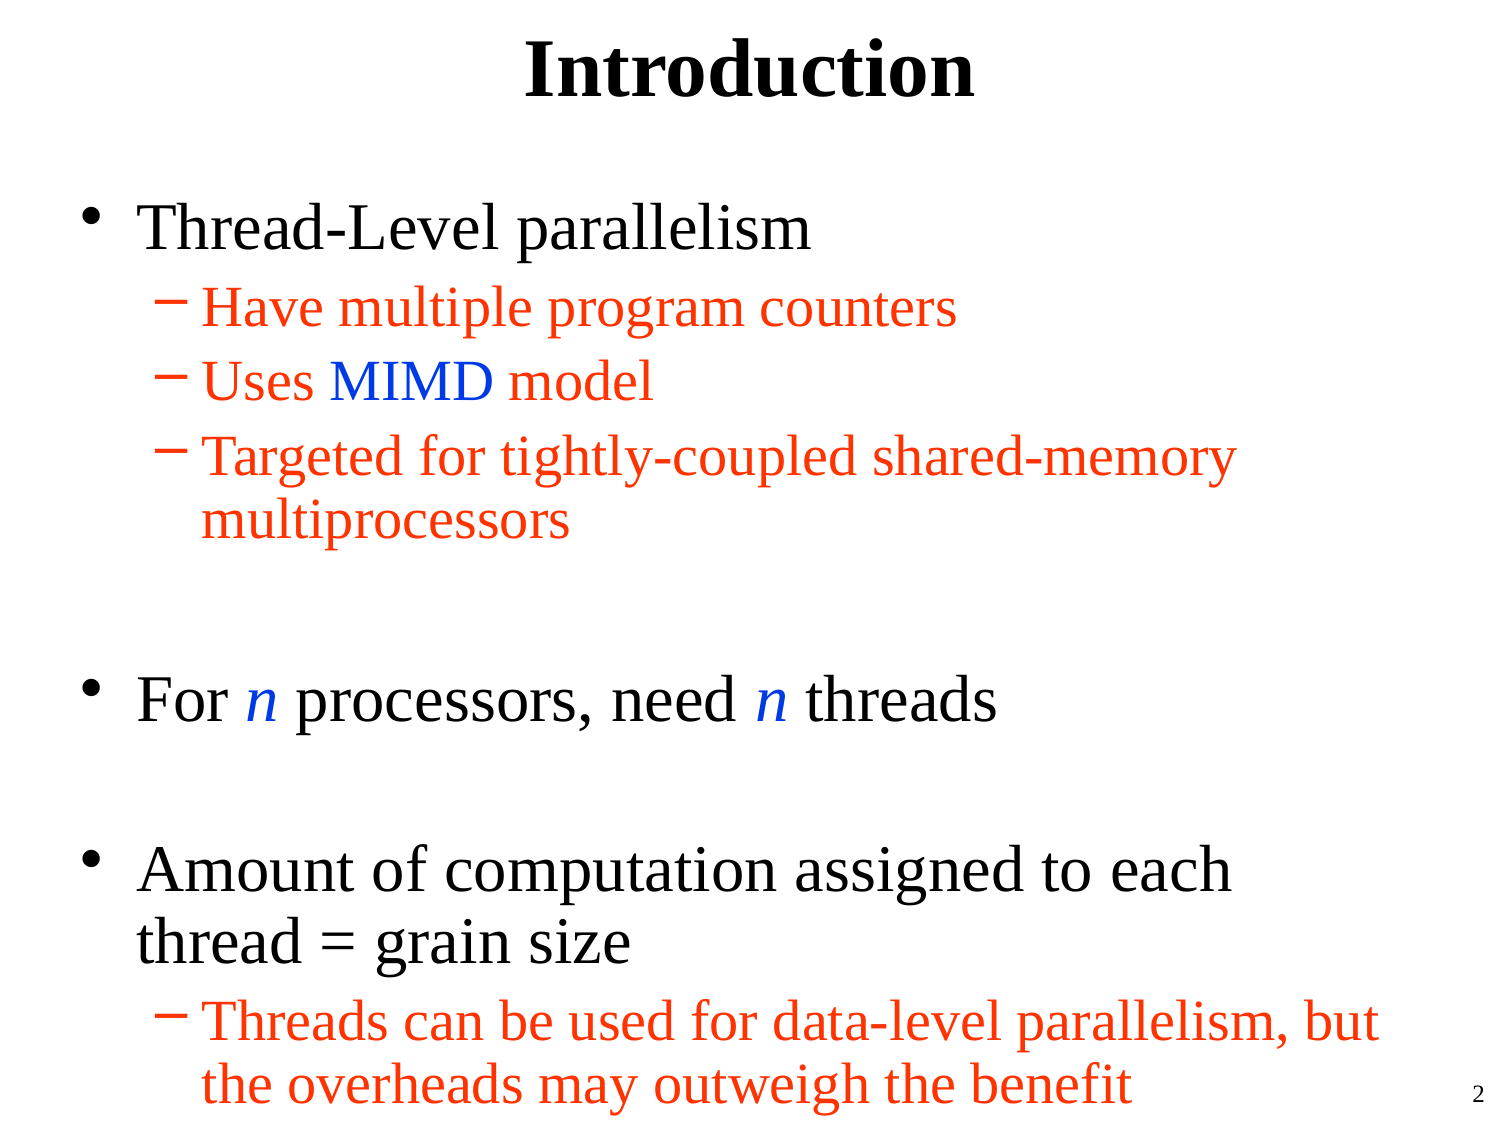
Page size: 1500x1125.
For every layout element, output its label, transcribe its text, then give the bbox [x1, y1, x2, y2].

list Thread-Level parallelism Have multiple program counters Uses MIMD model Targeted for tightly-coupled shared-memory multiprocessors For n processors, need n threads Amount of computation assigned to each thread = grain size Threads can be used for data-level parallelism, but the overheads may outweigh the benefit [64, 184, 1424, 1002]
slide_number 2 [1186, 1069, 1500, 1125]
title Introduction [0, 0, 1500, 126]
